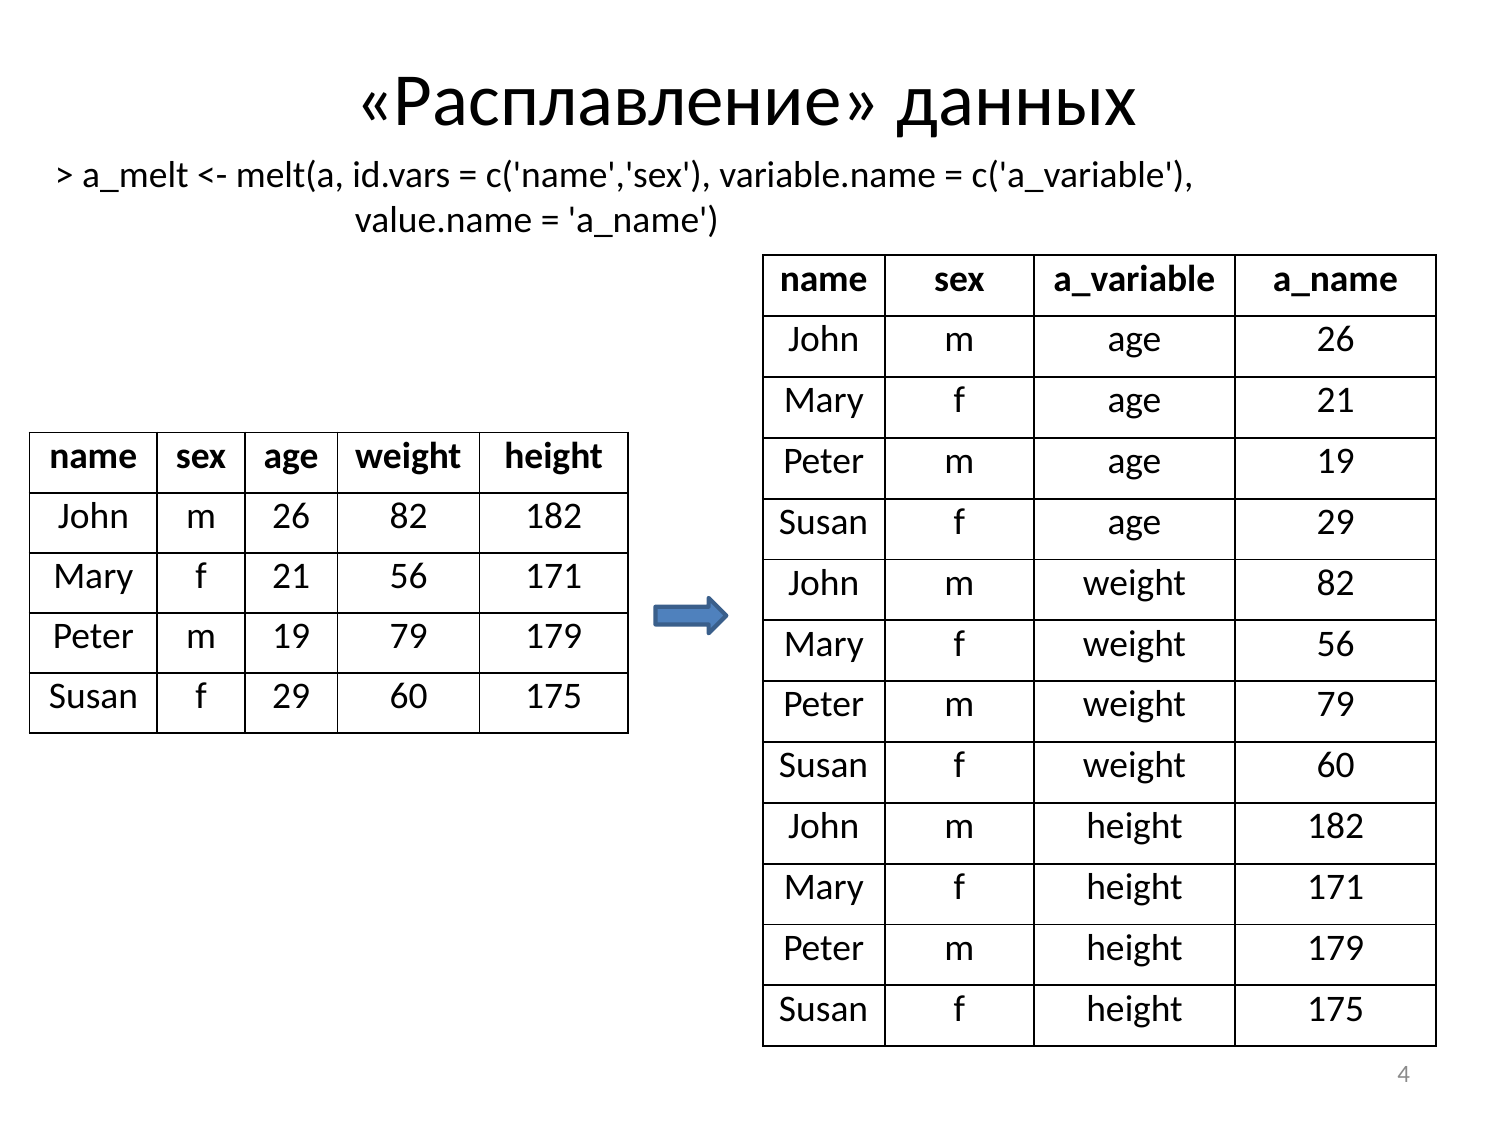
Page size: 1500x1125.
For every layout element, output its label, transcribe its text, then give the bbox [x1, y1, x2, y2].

table_cell height [1035, 865, 1234, 924]
table_cell Mary [764, 378, 884, 437]
table_cell 79 [338, 614, 479, 672]
table_cell height [1035, 925, 1234, 984]
table_cell 60 [1236, 743, 1435, 802]
table_cell 26 [246, 494, 337, 552]
table_cell f [158, 554, 244, 612]
table_cell m [886, 925, 1033, 984]
table_cell height [1035, 804, 1234, 863]
table_cell 171 [480, 554, 627, 612]
table_header a_name [1236, 256, 1435, 315]
table_cell Mary [764, 621, 884, 680]
table_cell m [886, 682, 1033, 741]
table_header name [30, 433, 156, 492]
table_cell 179 [1236, 925, 1435, 984]
table_cell Susan [764, 500, 884, 559]
table_cell 26 [1236, 317, 1435, 376]
table_cell 79 [1236, 682, 1435, 741]
table_cell Susan [764, 986, 884, 1045]
table_cell height [1035, 986, 1234, 1045]
table_cell weight [1035, 682, 1234, 741]
table_header weight [338, 433, 479, 492]
table_cell f [886, 986, 1033, 1045]
table_cell Susan [30, 674, 156, 732]
text_box > a_melt <- melt(a, id.vars = c('name','sex'), variable.name = c('a_variable'), value.name = 'a_name') [54, 150, 1459, 241]
table_header sex [158, 433, 244, 492]
table_cell Peter [764, 439, 884, 498]
table_cell f [886, 621, 1033, 680]
table_cell 29 [246, 674, 337, 732]
table_cell John [764, 317, 884, 376]
table_cell weight [1035, 560, 1234, 619]
table_cell age [1035, 378, 1234, 437]
table_cell weight [1035, 743, 1234, 802]
table_header age [246, 433, 337, 492]
table_cell m [886, 560, 1033, 619]
table_cell f [886, 500, 1033, 559]
table_cell 82 [338, 494, 479, 552]
table_cell m [886, 804, 1033, 863]
table_cell weight [1035, 621, 1234, 680]
table_cell 60 [338, 674, 479, 732]
table_cell age [1035, 439, 1234, 498]
table_cell f [886, 865, 1033, 924]
table_cell f [886, 378, 1033, 437]
table_cell John [764, 804, 884, 863]
table_cell Peter [764, 925, 884, 984]
table_cell age [1035, 500, 1234, 559]
table_cell 179 [480, 614, 627, 672]
table_cell 29 [1236, 500, 1435, 559]
table_header name [764, 256, 884, 315]
table_cell m [158, 494, 244, 552]
table_cell m [886, 439, 1033, 498]
table_cell Susan [764, 743, 884, 802]
slide_number 4 [1074, 1042, 1425, 1103]
table_cell 19 [1236, 439, 1435, 498]
table_cell John [764, 560, 884, 619]
table_header sex [886, 256, 1033, 315]
table_cell 56 [338, 554, 479, 612]
table_cell Peter [764, 682, 884, 741]
table_cell John [30, 494, 156, 552]
table_cell Peter [30, 614, 156, 672]
table_cell 82 [1236, 560, 1435, 619]
table_cell f [158, 674, 244, 732]
table_cell 175 [480, 674, 627, 732]
table_cell 56 [1236, 621, 1435, 680]
table_cell 182 [480, 494, 627, 552]
table_cell 175 [1236, 986, 1435, 1045]
table_cell 19 [246, 614, 337, 672]
table_cell age [1035, 317, 1234, 376]
table_cell f [886, 743, 1033, 802]
text_box «Расплавление» данных [0, 42, 1497, 148]
table_cell 21 [1236, 378, 1435, 437]
table_header height [480, 433, 627, 492]
table_cell 171 [1236, 865, 1435, 924]
text_box [653, 595, 729, 636]
table_cell 182 [1236, 804, 1435, 863]
table_header a_variable [1035, 256, 1234, 315]
table_cell 21 [246, 554, 337, 612]
table_cell Mary [764, 865, 884, 924]
table_cell m [158, 614, 244, 672]
table_cell m [886, 317, 1033, 376]
table_cell Mary [30, 554, 156, 612]
